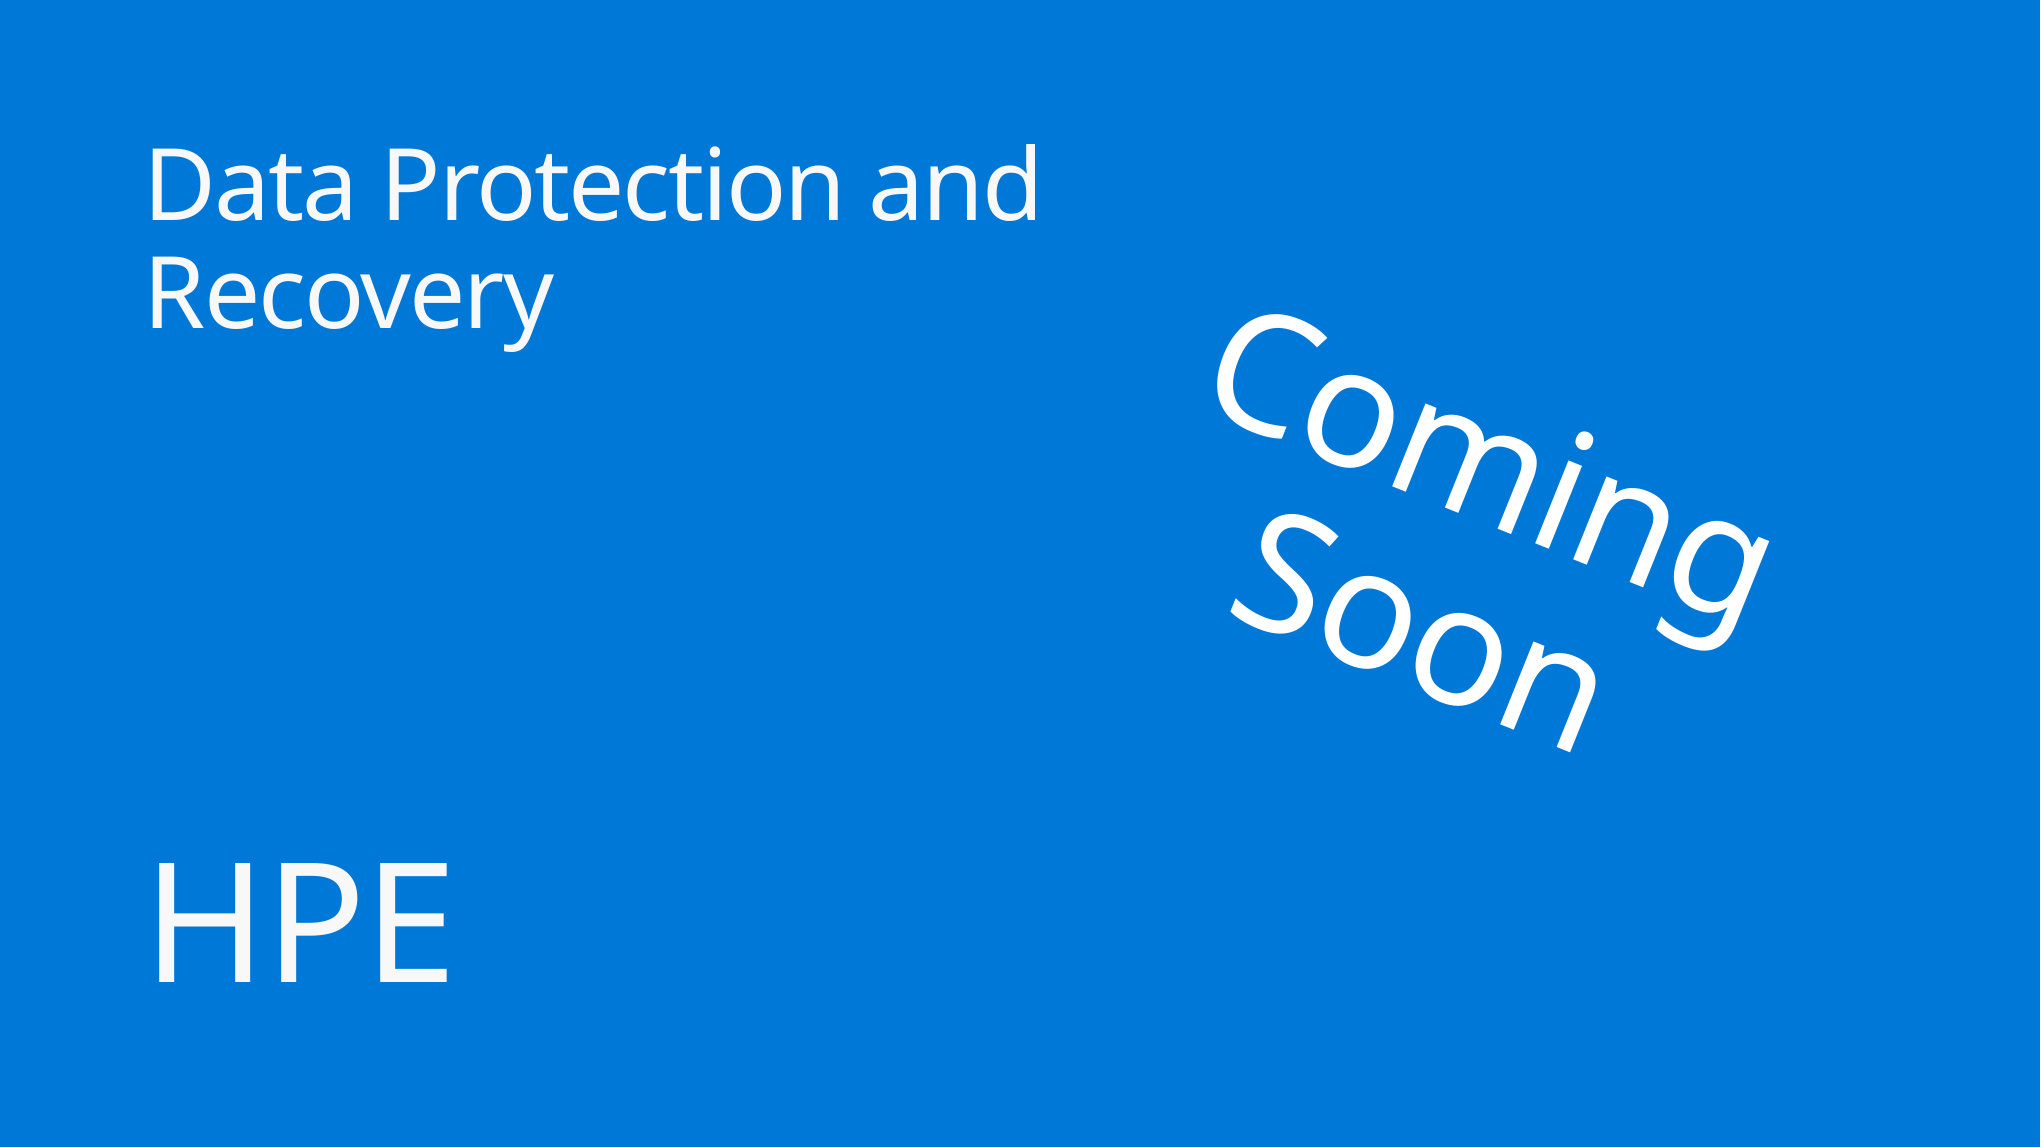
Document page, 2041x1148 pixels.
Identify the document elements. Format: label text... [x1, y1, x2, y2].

text_box HPE [120, 823, 1521, 1034]
text_box Data Protection and Recovery [120, 119, 1170, 366]
title Coming Soon [945, 225, 1966, 914]
